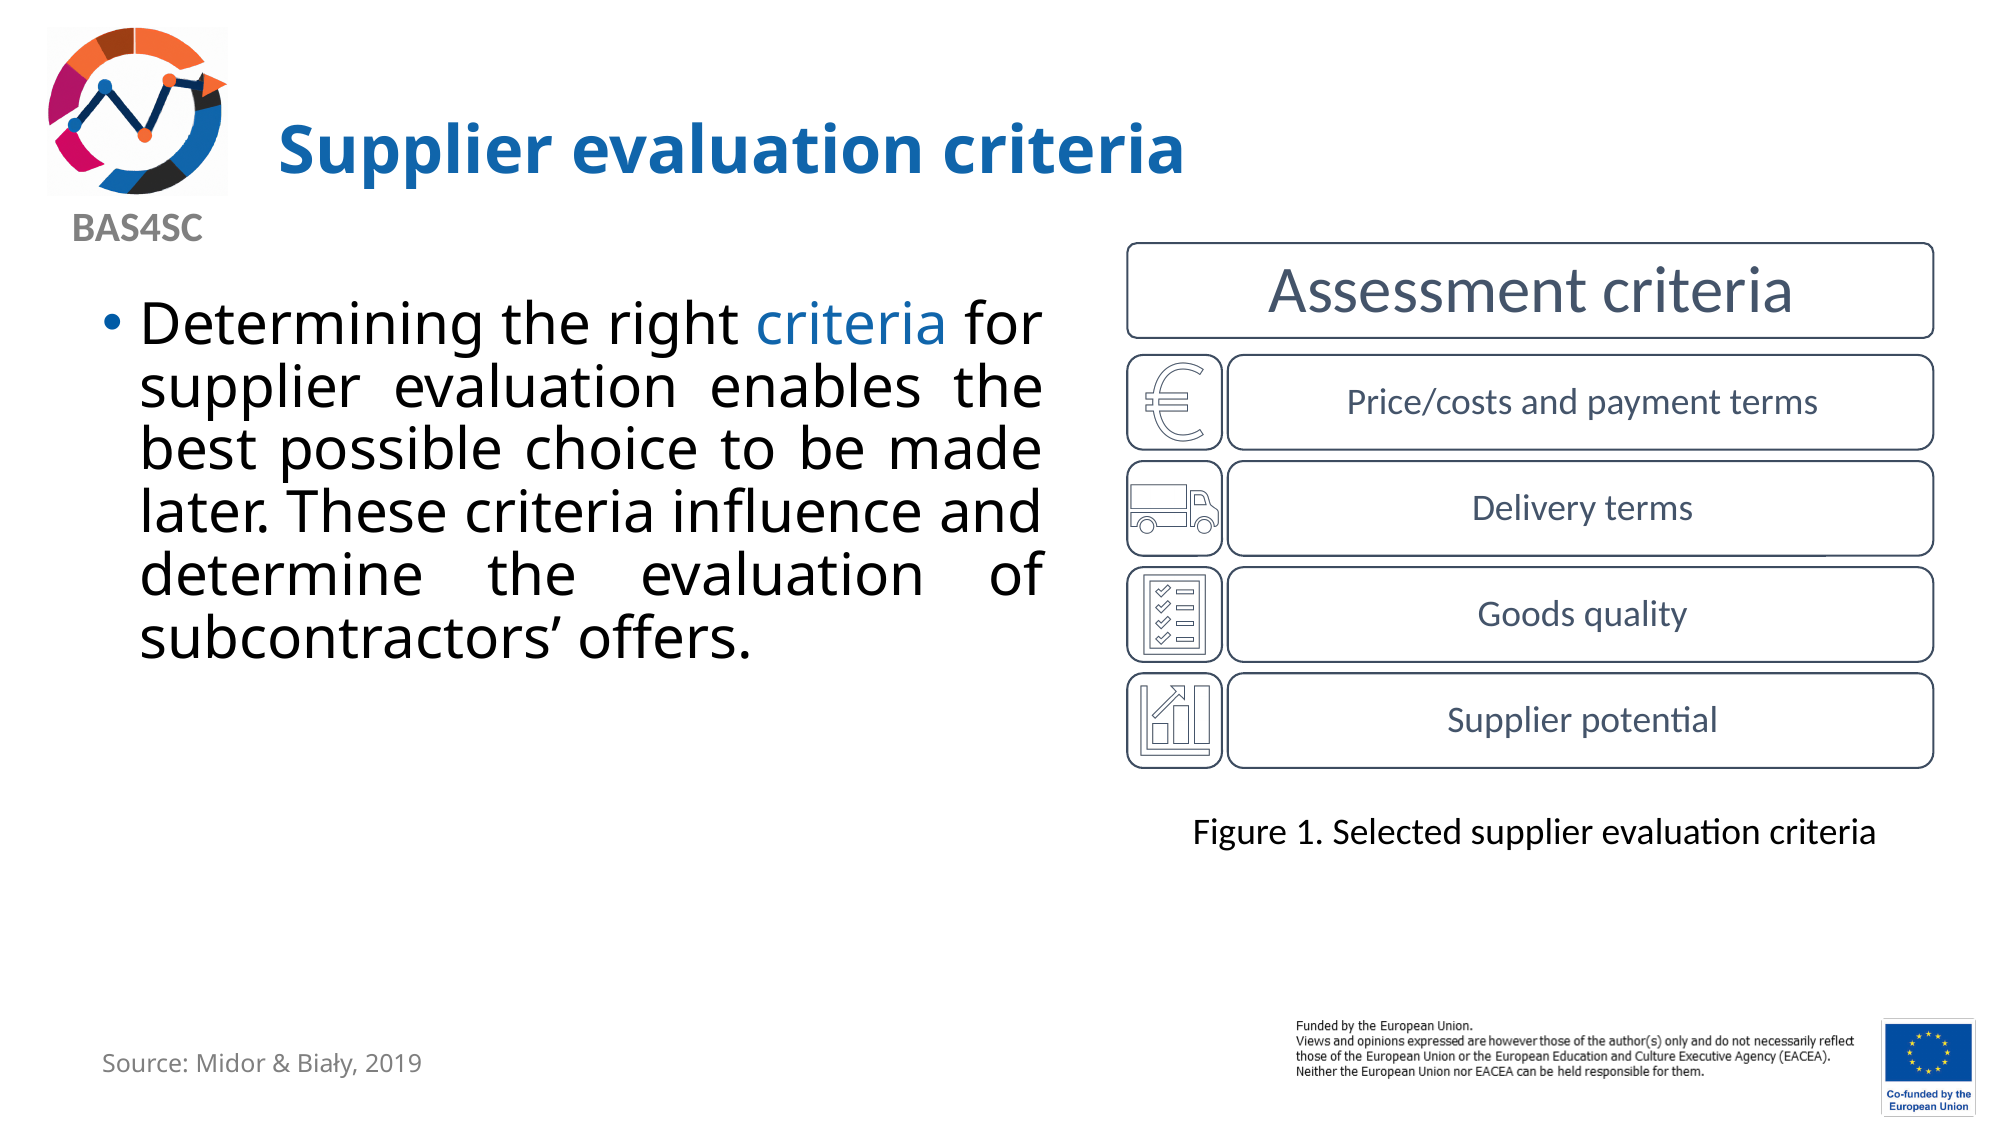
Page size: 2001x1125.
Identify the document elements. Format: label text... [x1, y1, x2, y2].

text_box Figure 1. Selected supplier evaluation criteria [1152, 799, 1919, 860]
picture [47, 27, 228, 196]
picture [1875, 1013, 1982, 1121]
text_box Source: Midor & Biały, 2019 [87, 1043, 972, 1096]
title Supplier evaluation criteria [263, 59, 1863, 244]
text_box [971, 242, 2000, 769]
picture [1281, 1010, 1871, 1087]
list Determining the right criteria for supplier evaluation enables the best possible choice to be made later. These criteria influence and determine the evaluation of subcontractors’ offers. [87, 286, 1059, 1001]
